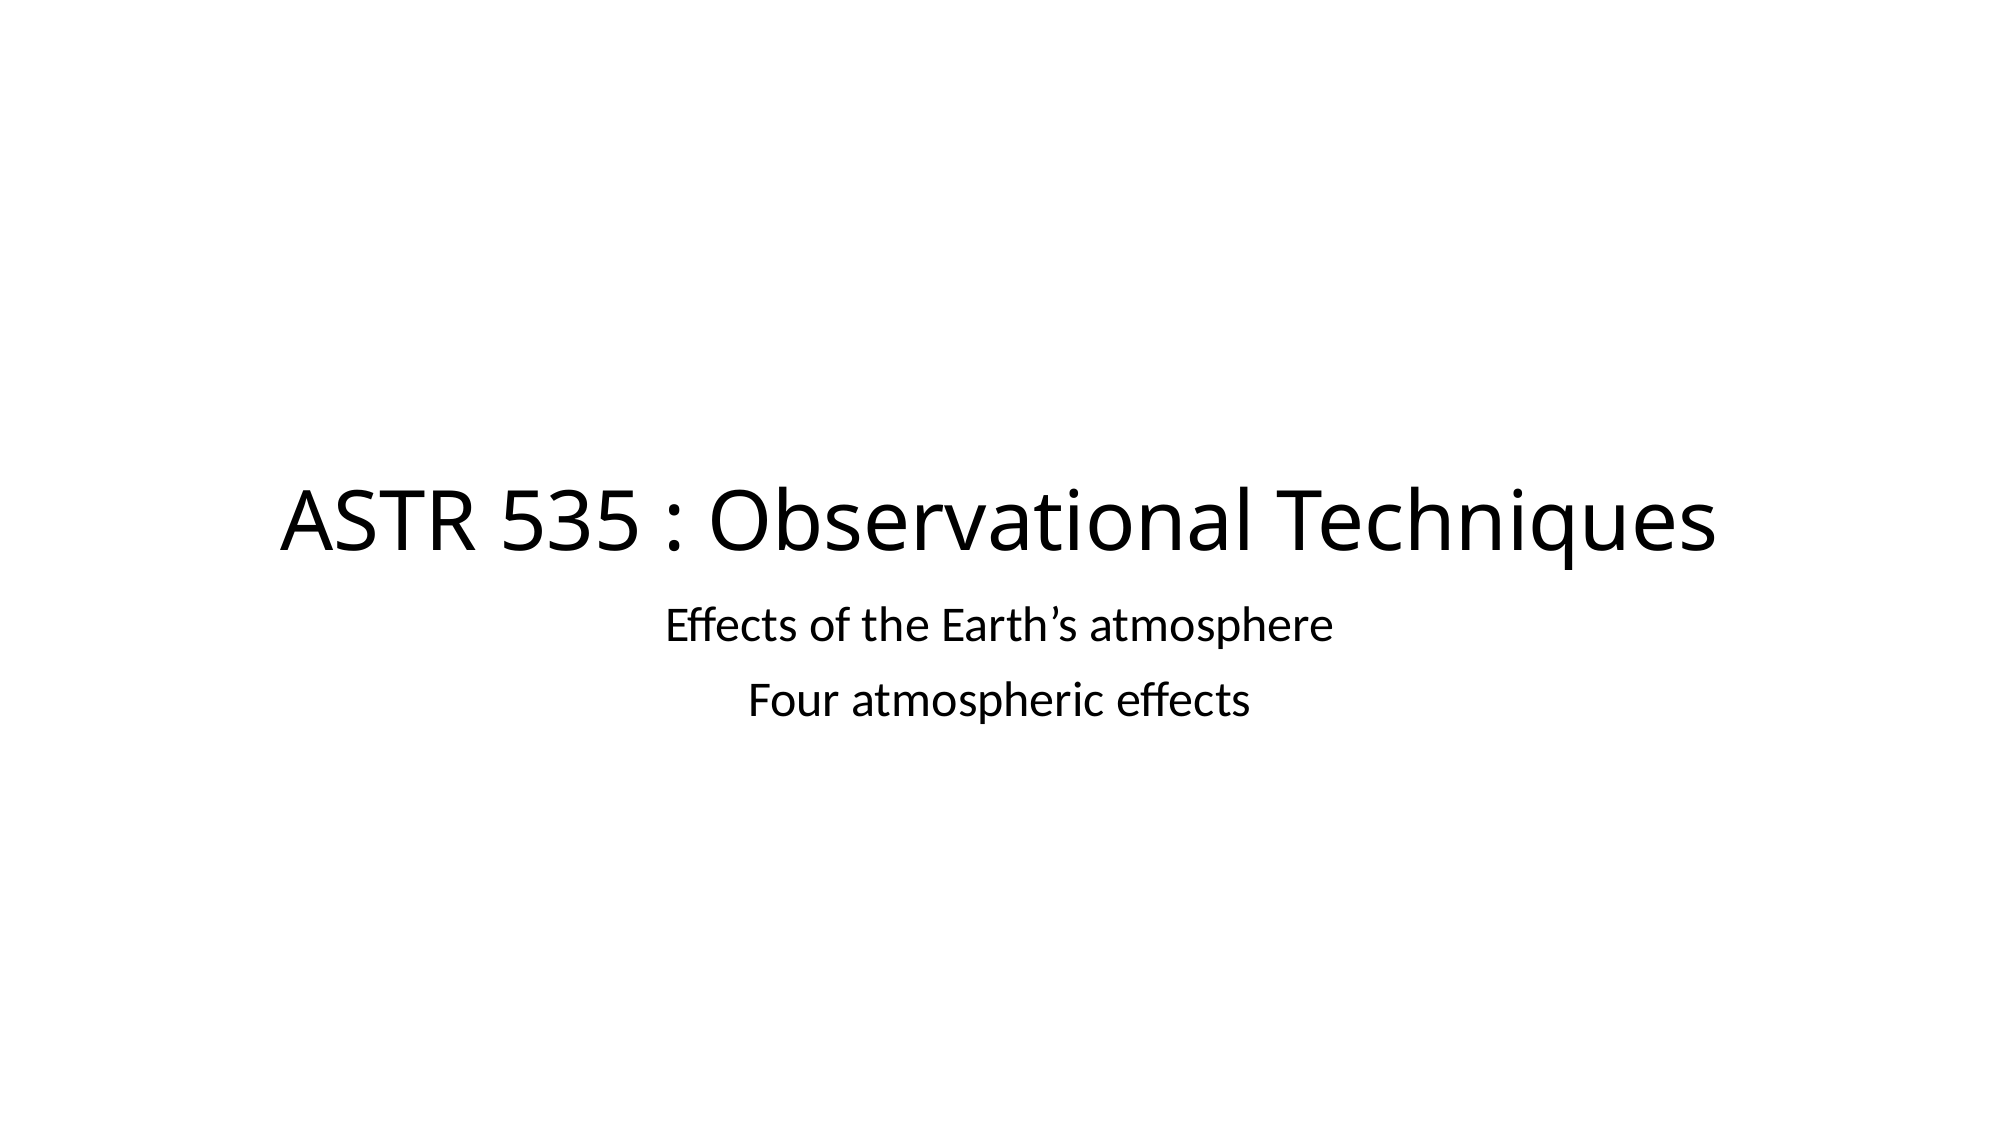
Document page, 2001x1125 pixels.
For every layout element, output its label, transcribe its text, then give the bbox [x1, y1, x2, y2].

subtitle Effects of the Earth’s atmosphere Four atmospheric effects [249, 590, 1750, 863]
title ASTR 535 : Observational Techniques [249, 184, 1750, 576]
